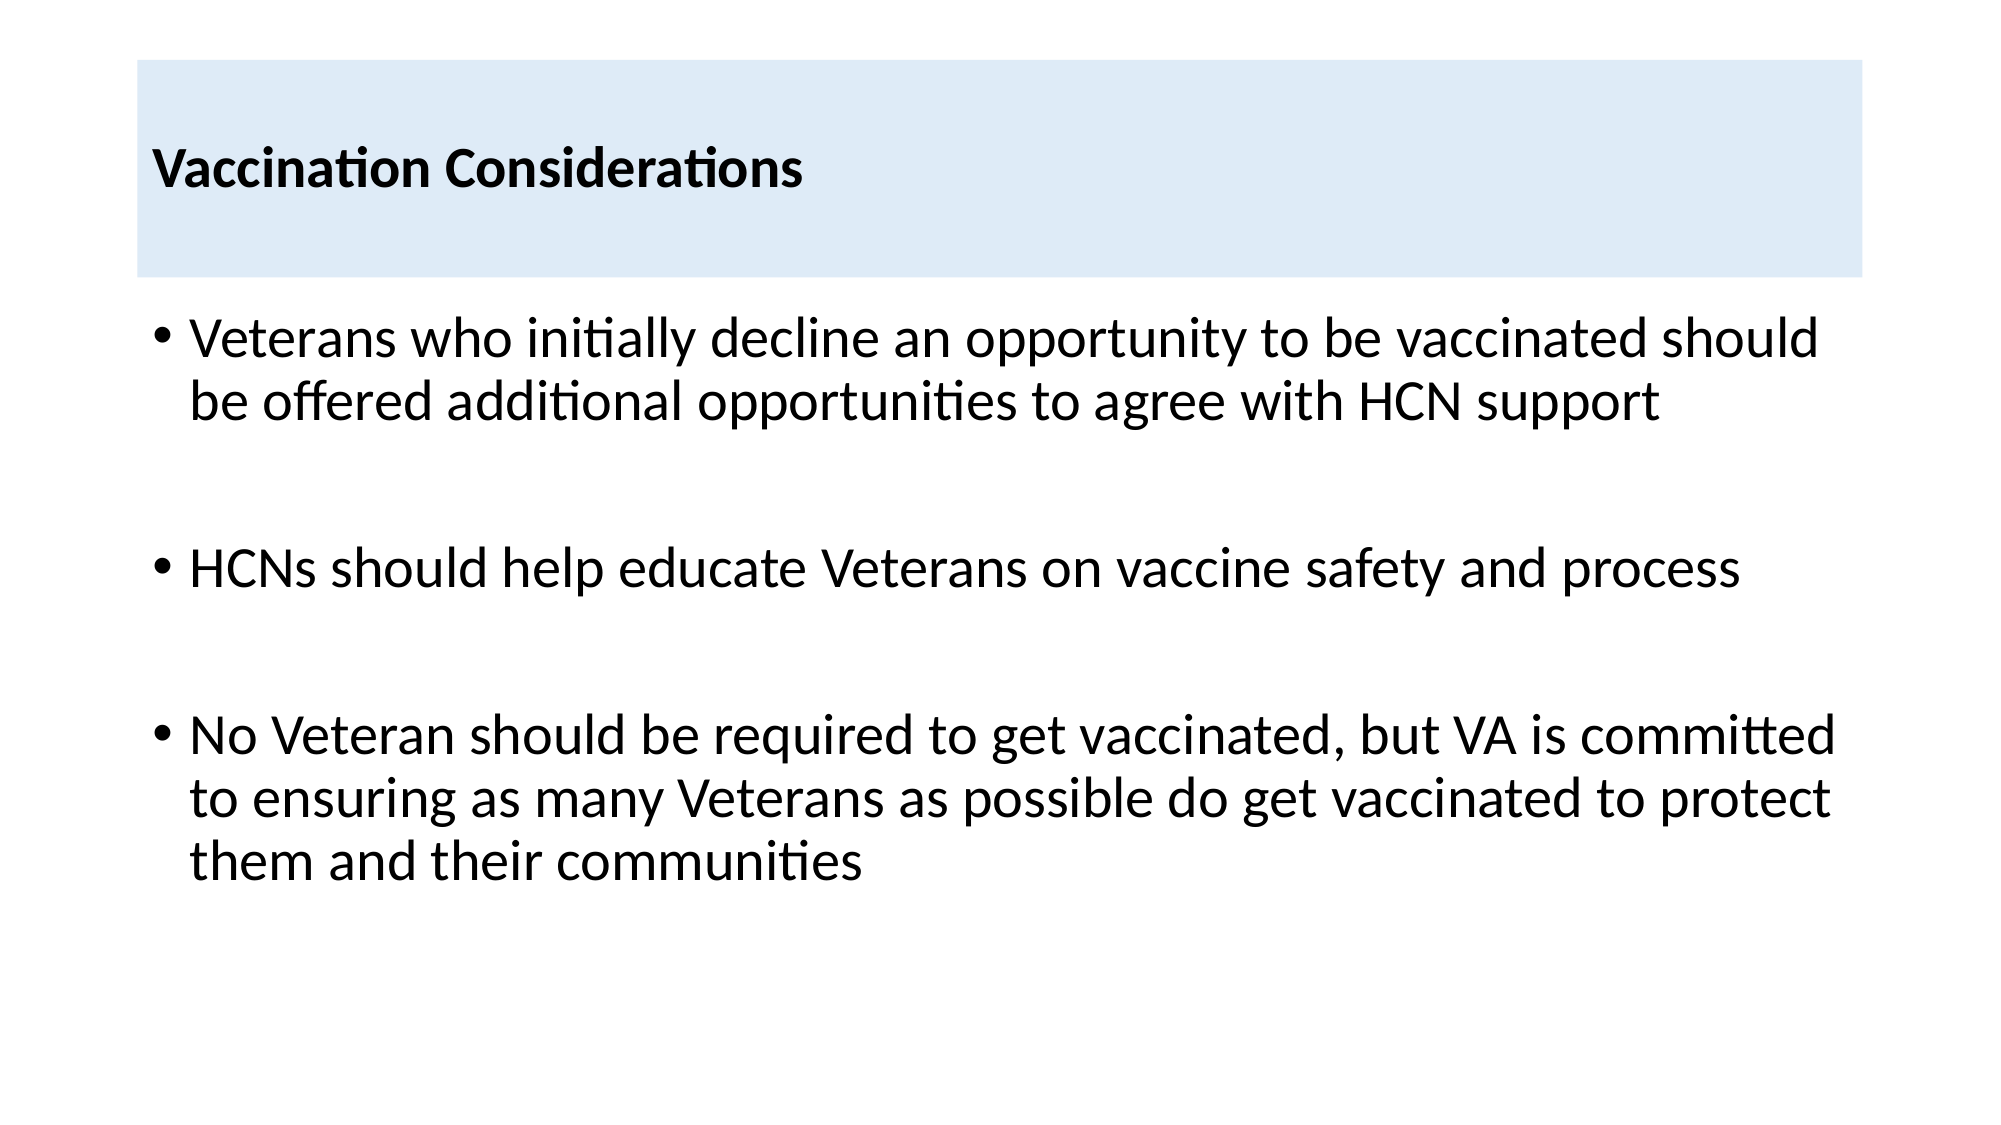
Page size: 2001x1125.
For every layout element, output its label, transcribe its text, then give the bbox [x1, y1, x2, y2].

list Veterans who initially decline an opportunity to be vaccinated should be offered additional opportunities to agree with HCN support HCNs should help educate Veterans on vaccine safety and process No Veteran should be required to get vaccinated, but VA is committed to ensuring as many Veterans as possible do get vaccinated to protect them and their communities [137, 299, 1863, 1014]
title Vaccination Considerations [137, 59, 1863, 278]
